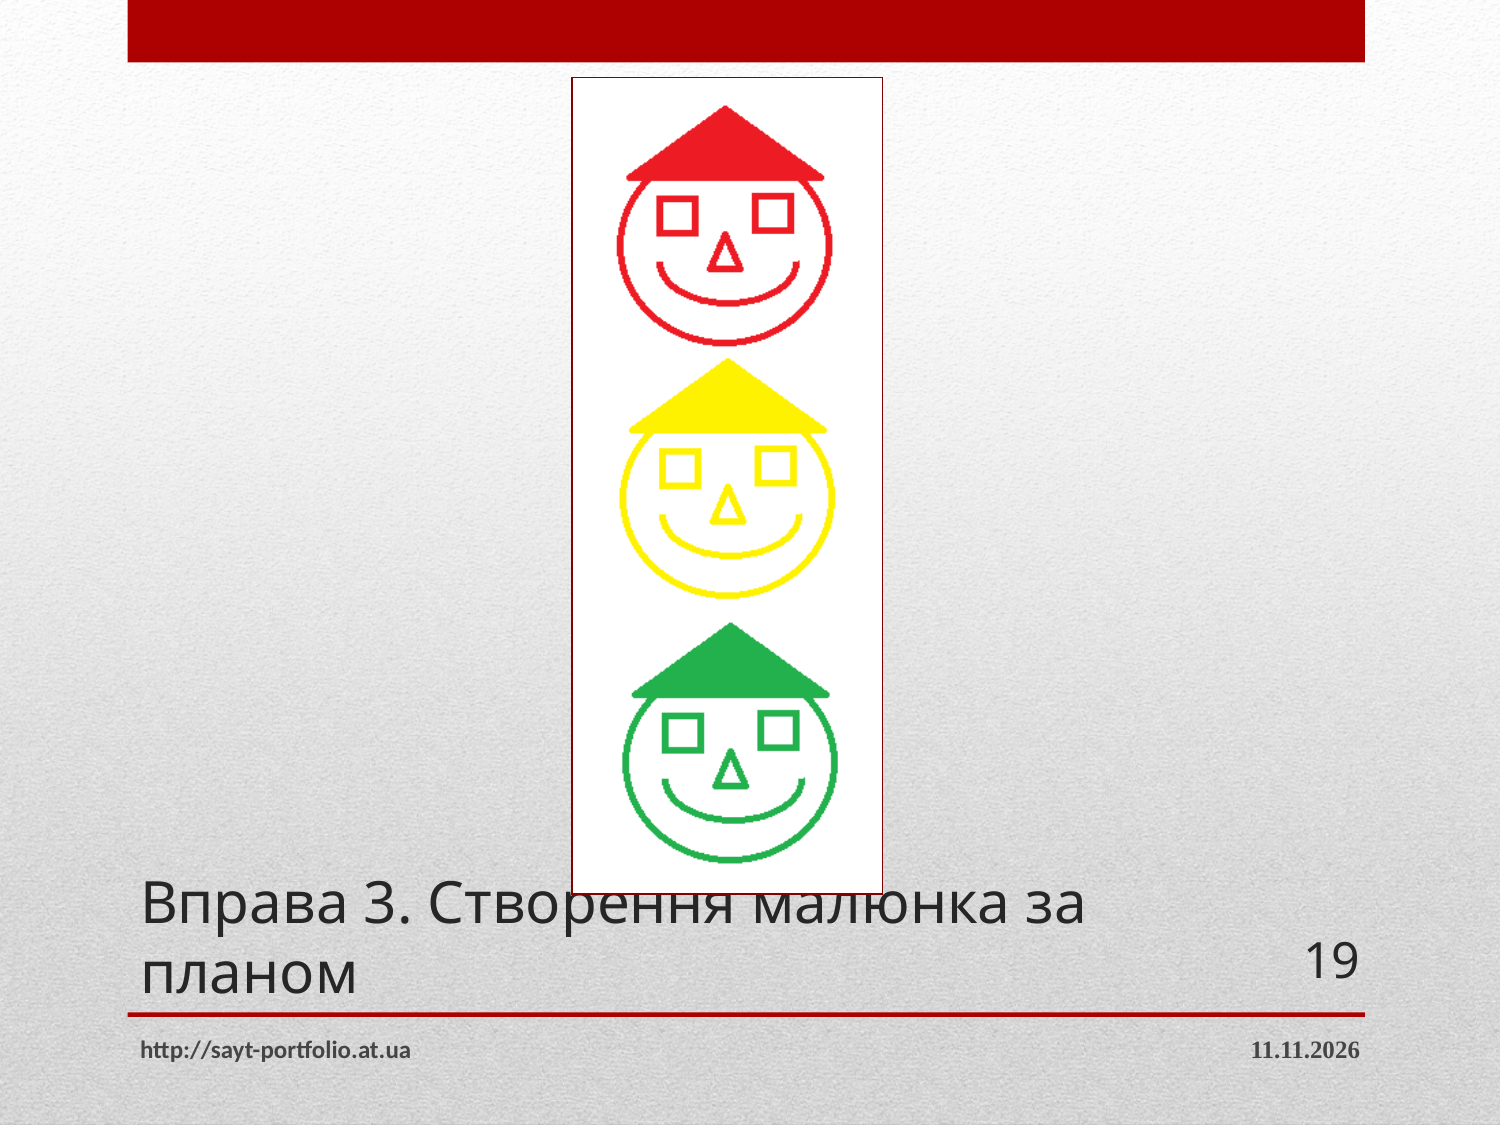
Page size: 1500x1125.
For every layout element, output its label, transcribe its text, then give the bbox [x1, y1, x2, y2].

slide_number 19 [1250, 933, 1375, 993]
footer http://sayt-portfolio.at.ua [125, 1018, 925, 1079]
title Вправа 3. Створення малюнка за планом [125, 750, 1238, 1013]
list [572, 77, 883, 894]
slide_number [1025, 1018, 1375, 1079]
